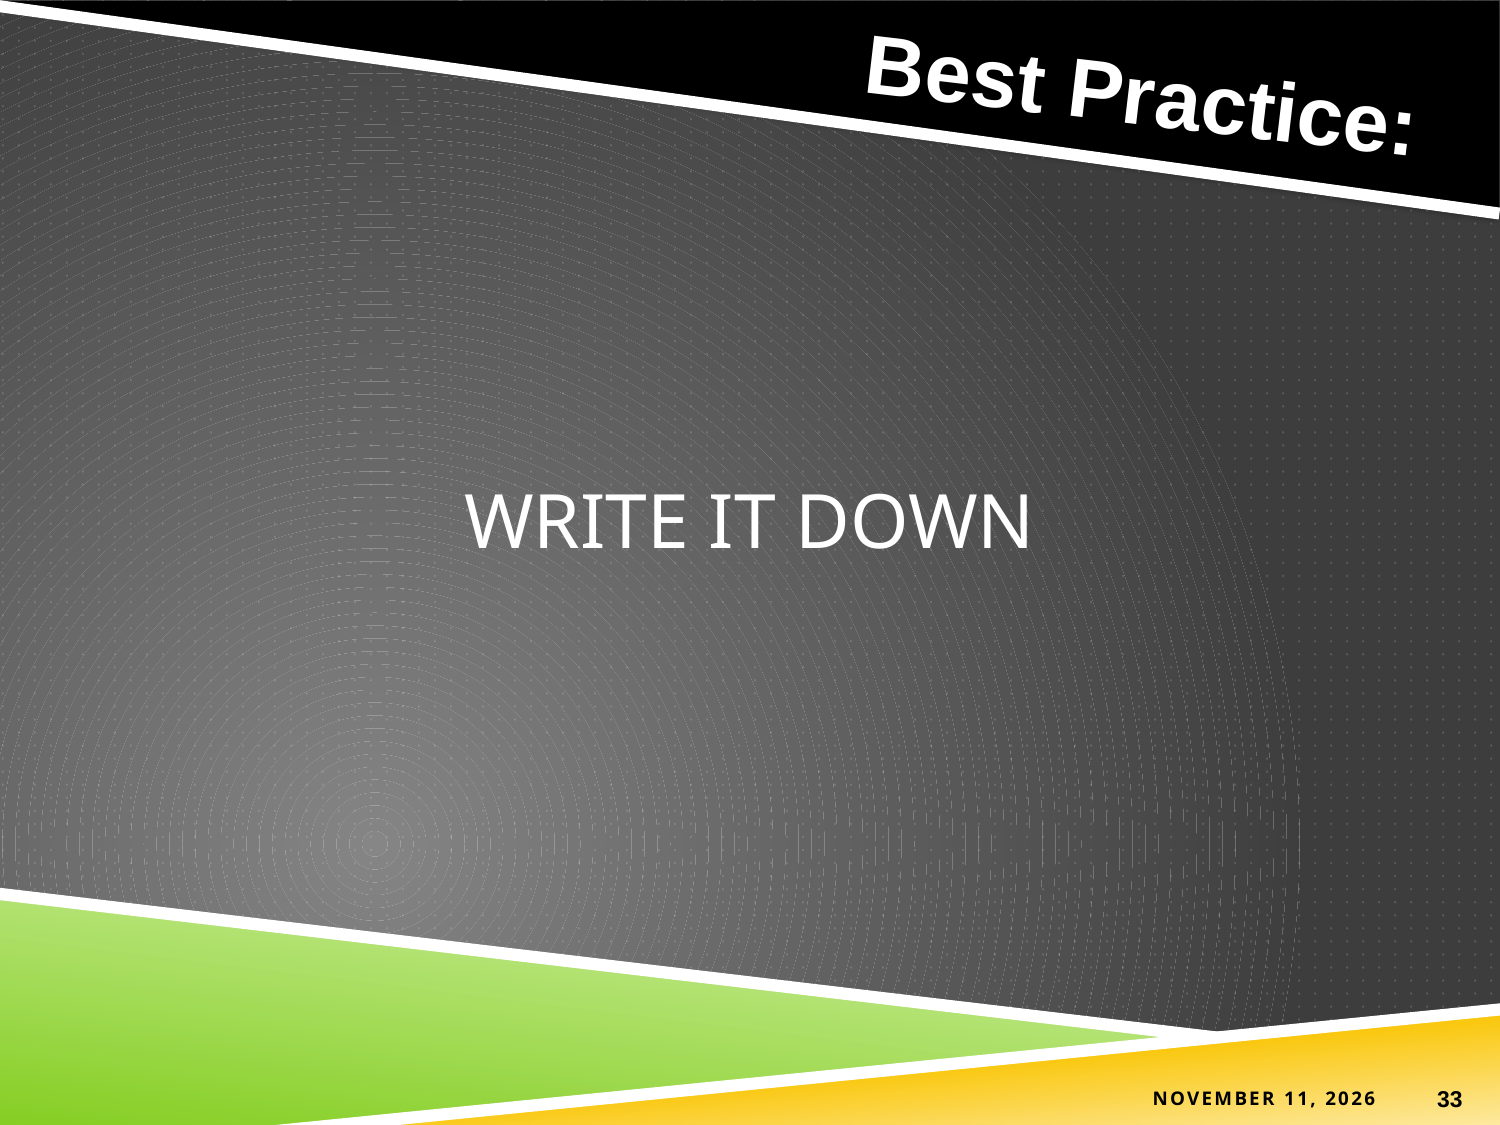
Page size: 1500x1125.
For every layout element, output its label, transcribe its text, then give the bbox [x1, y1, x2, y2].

slide_number 33 [1387, 1052, 1463, 1113]
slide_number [1050, 1052, 1375, 1113]
title WRITE IT DOWN [0, 425, 1500, 613]
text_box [0, 0, 1500, 214]
